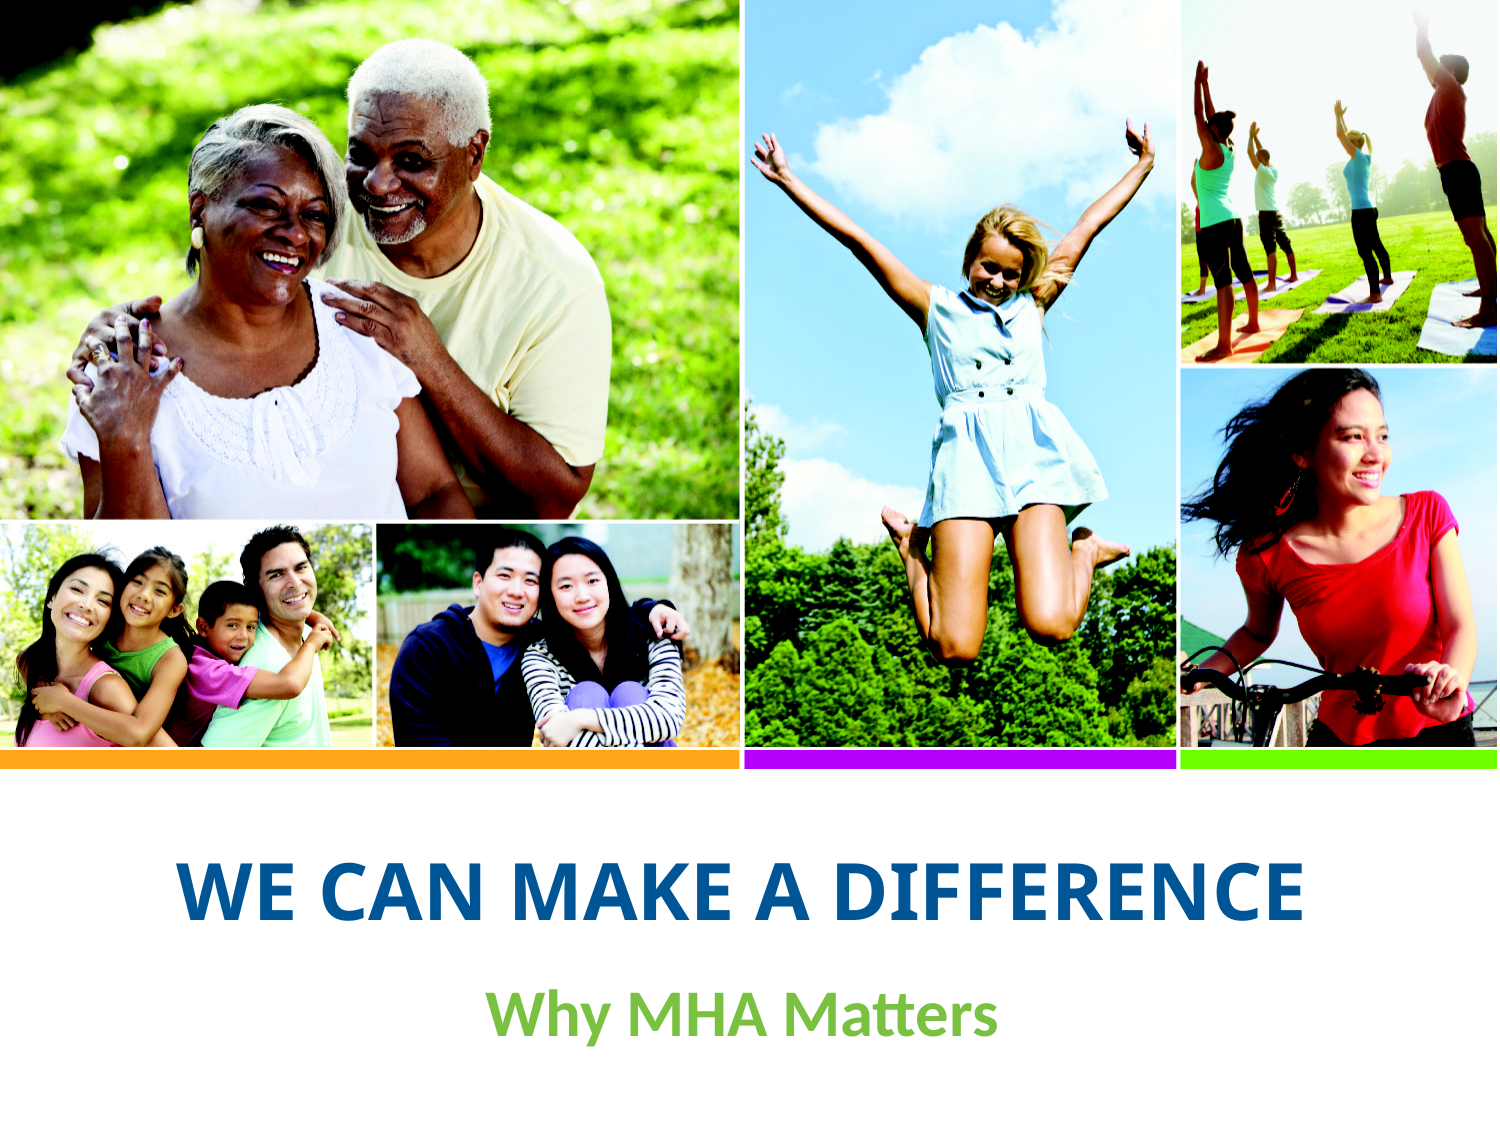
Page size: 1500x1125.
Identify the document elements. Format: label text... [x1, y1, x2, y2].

list Why MHA Matters [142, 962, 1343, 1050]
title WE CAN MAKE A DIFFERENCE [37, 827, 1448, 950]
picture [0, 0, 1497, 769]
